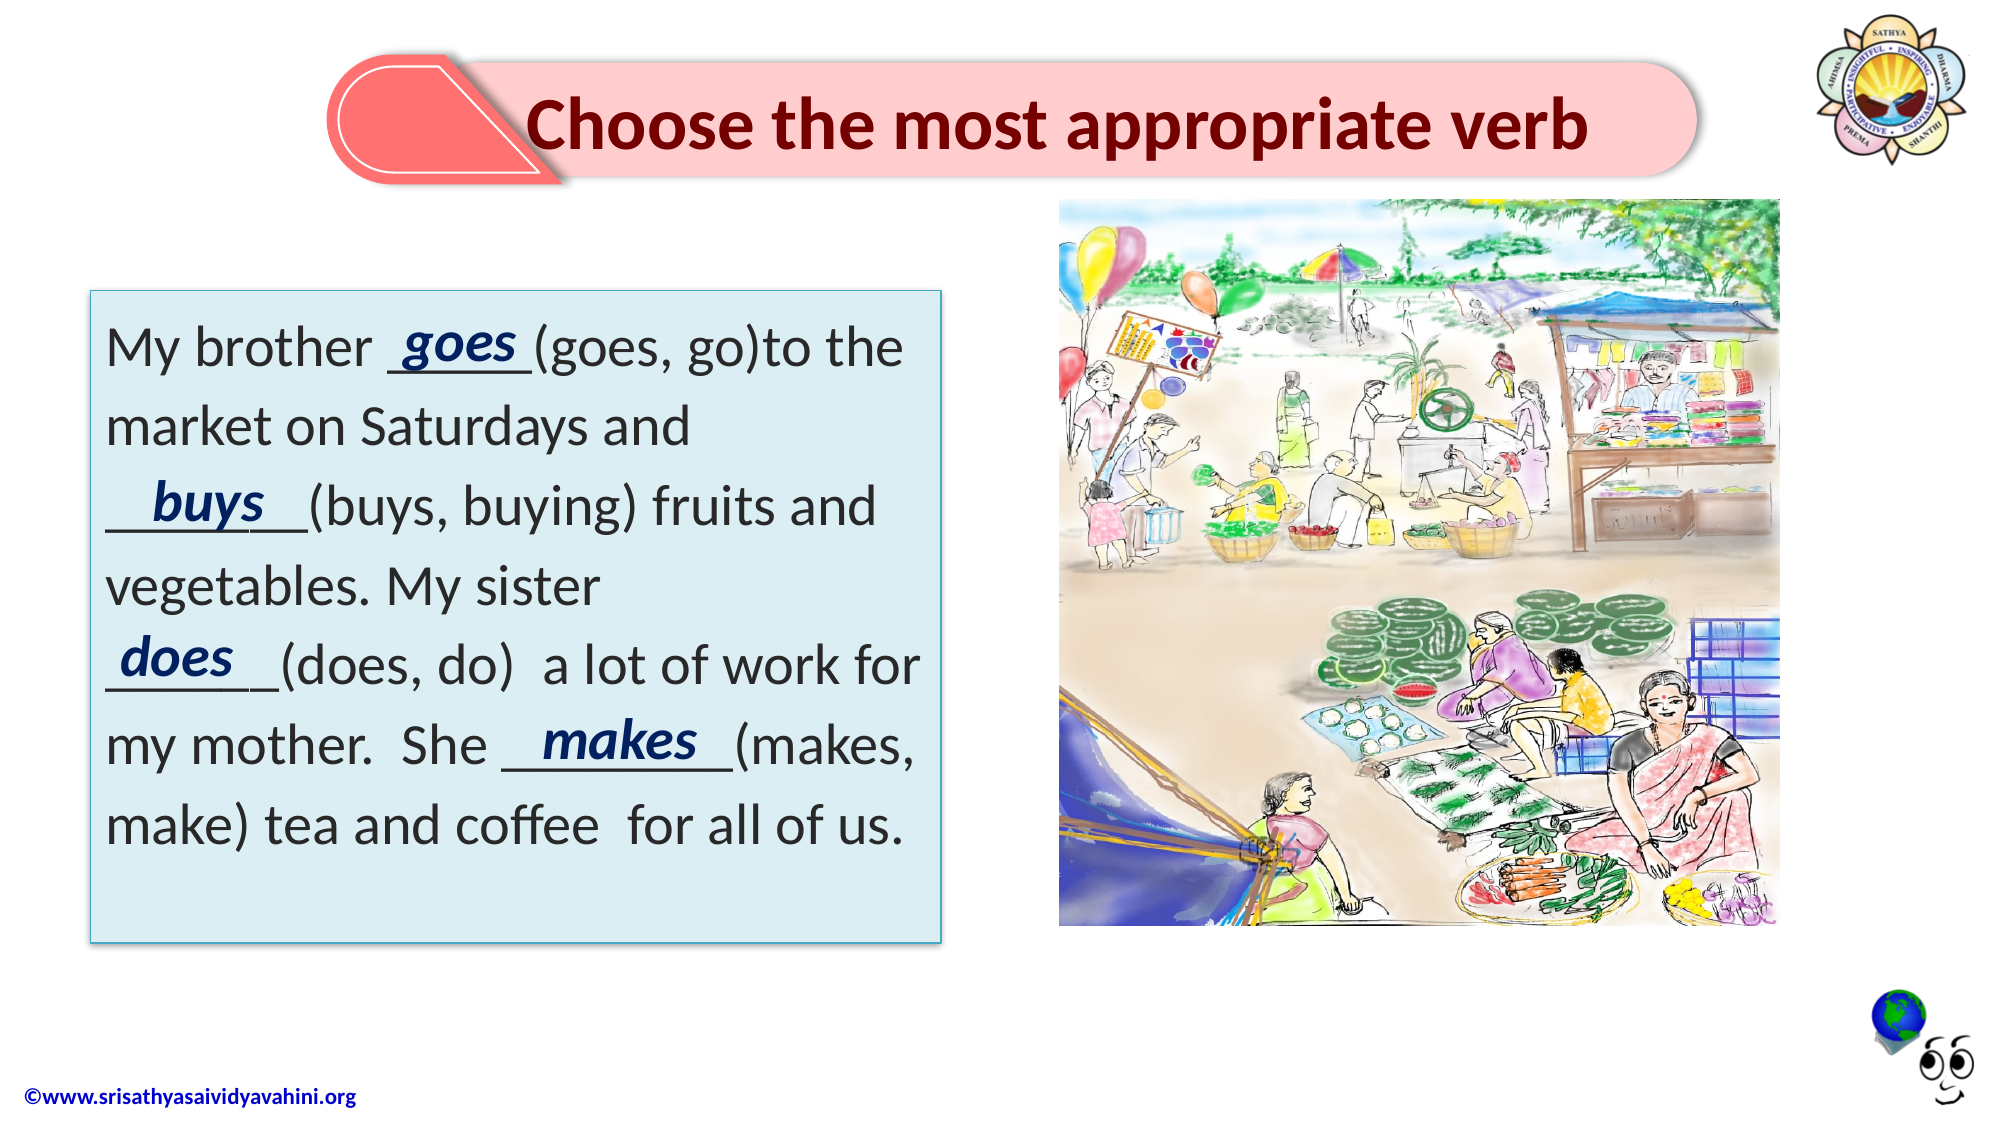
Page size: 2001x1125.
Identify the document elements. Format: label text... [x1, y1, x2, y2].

text_box My brother _____(goes, go)to the market on Saturdays and _______(buys, buying) fruits and vegetables. My sister ______(does, do) a lot of work for my mother. She ________(makes, make) tea and coffee for all of us. [90, 290, 942, 944]
picture [1058, 199, 1780, 926]
text_box does [105, 610, 262, 695]
picture [1838, 965, 1989, 1116]
text_box buys [137, 456, 280, 541]
picture [1811, 11, 1970, 166]
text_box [326, 54, 1698, 185]
text_box goes [381, 295, 540, 380]
text_box makes [522, 693, 717, 779]
